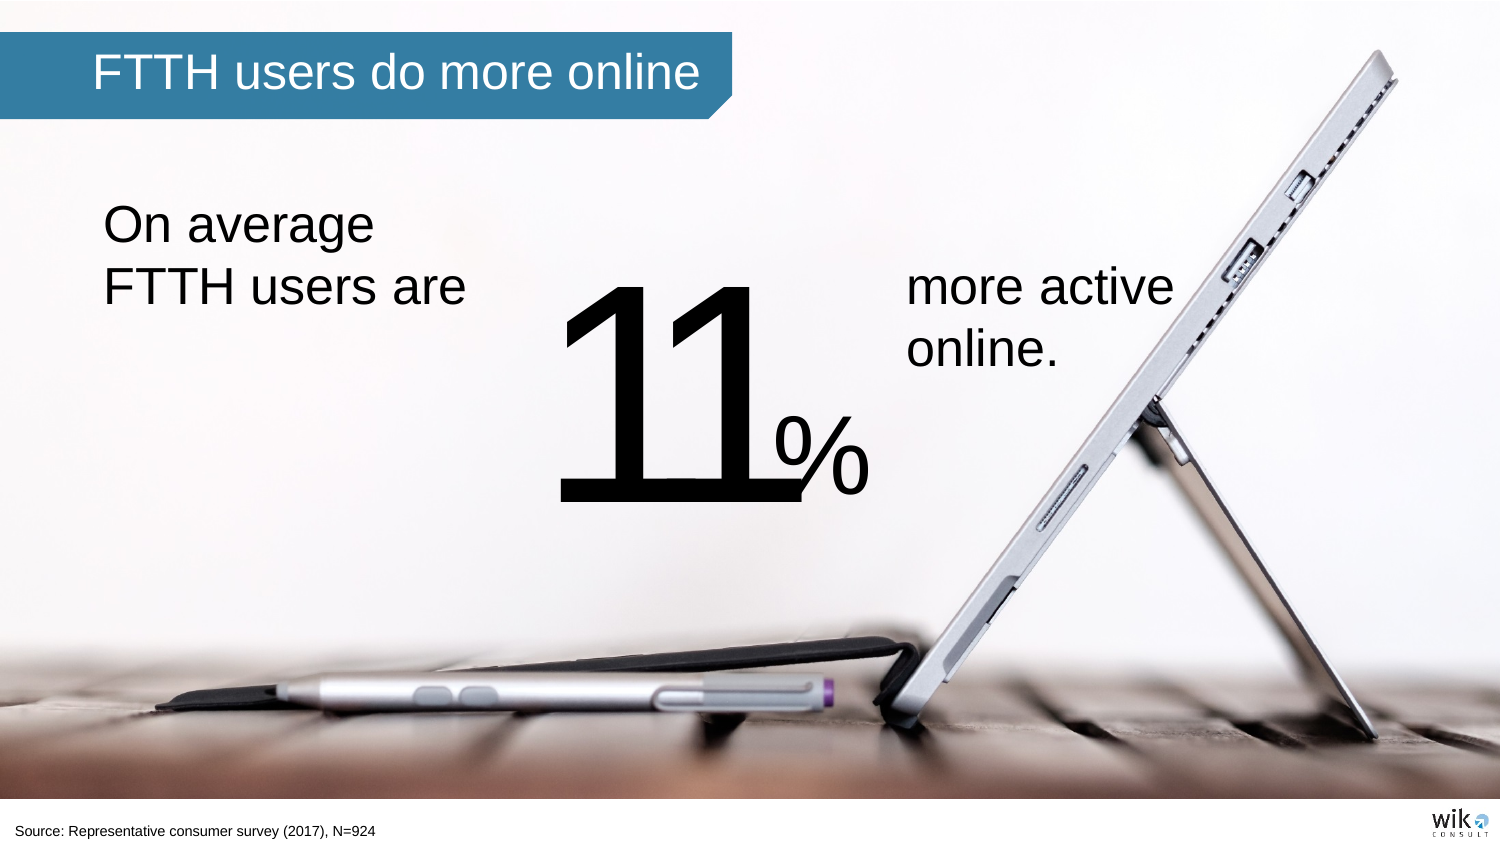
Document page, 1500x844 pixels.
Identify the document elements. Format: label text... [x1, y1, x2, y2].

picture [1431, 807, 1489, 837]
text_box Source: Representative consumer survey (2017), N=924 [0, 814, 1424, 844]
picture [0, 0, 1500, 799]
